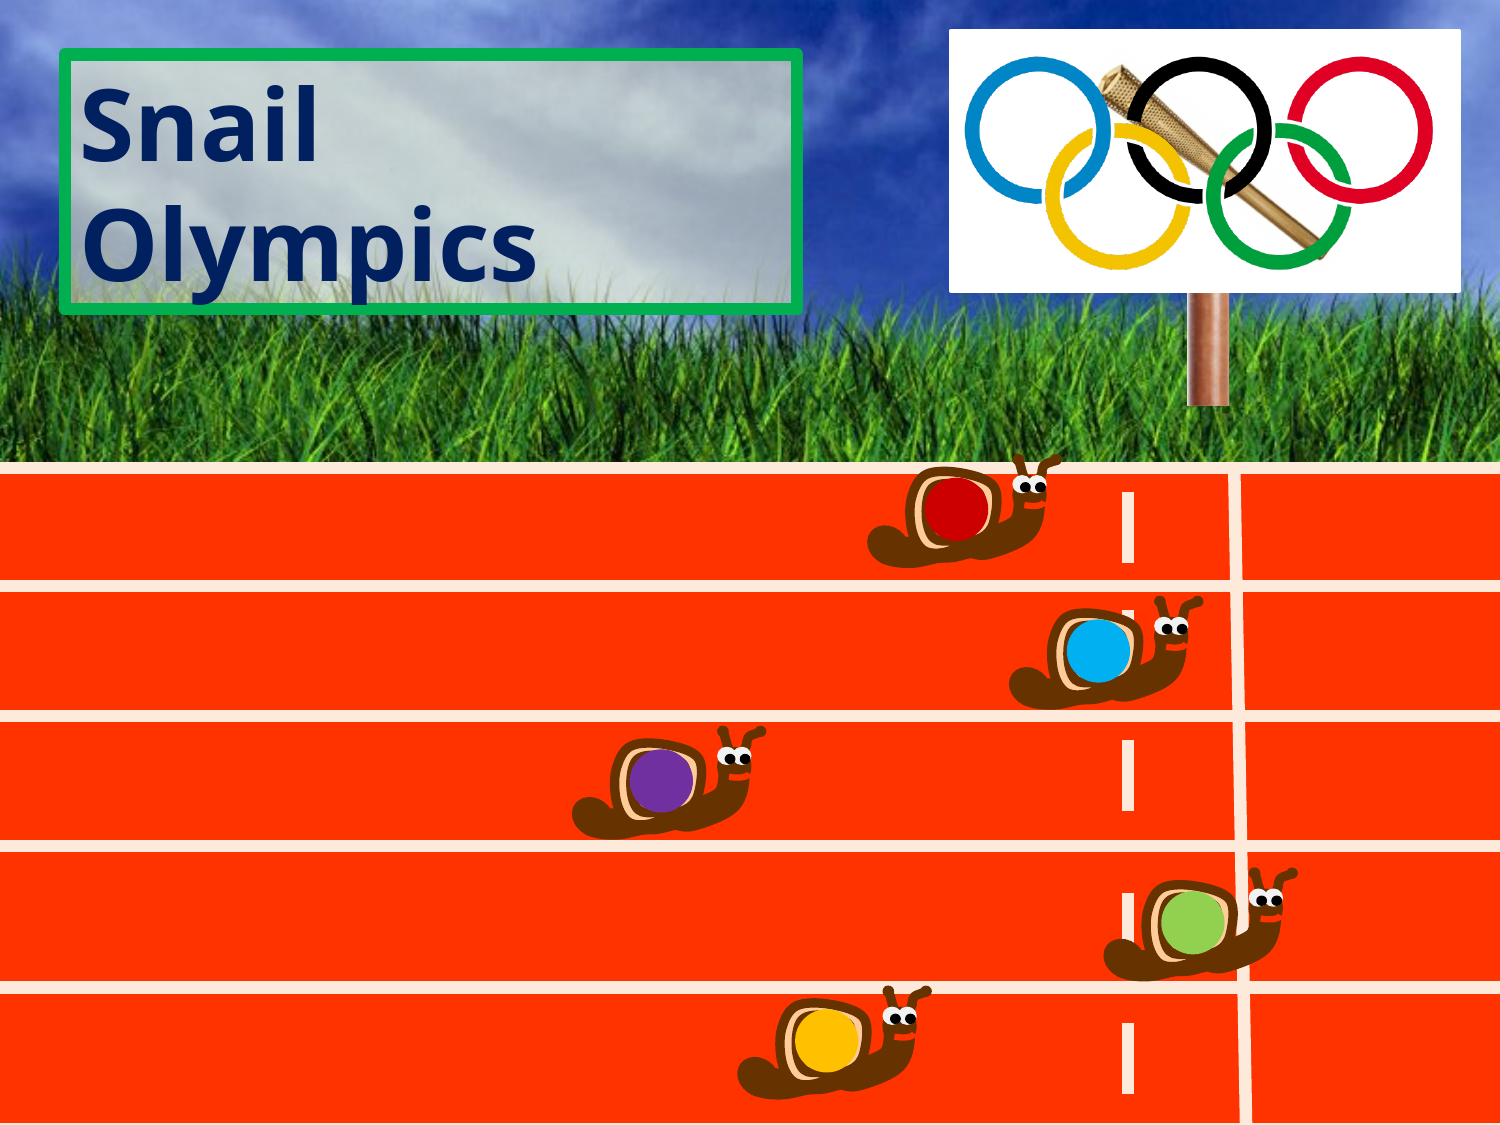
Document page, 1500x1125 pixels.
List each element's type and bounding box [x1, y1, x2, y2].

text_box [1104, 869, 1297, 976]
text_box [867, 455, 1060, 563]
text_box [572, 727, 765, 834]
text_box [1009, 597, 1202, 704]
picture [0, 0, 1500, 467]
text_box [0, 467, 1500, 1125]
text_box [737, 987, 930, 1094]
